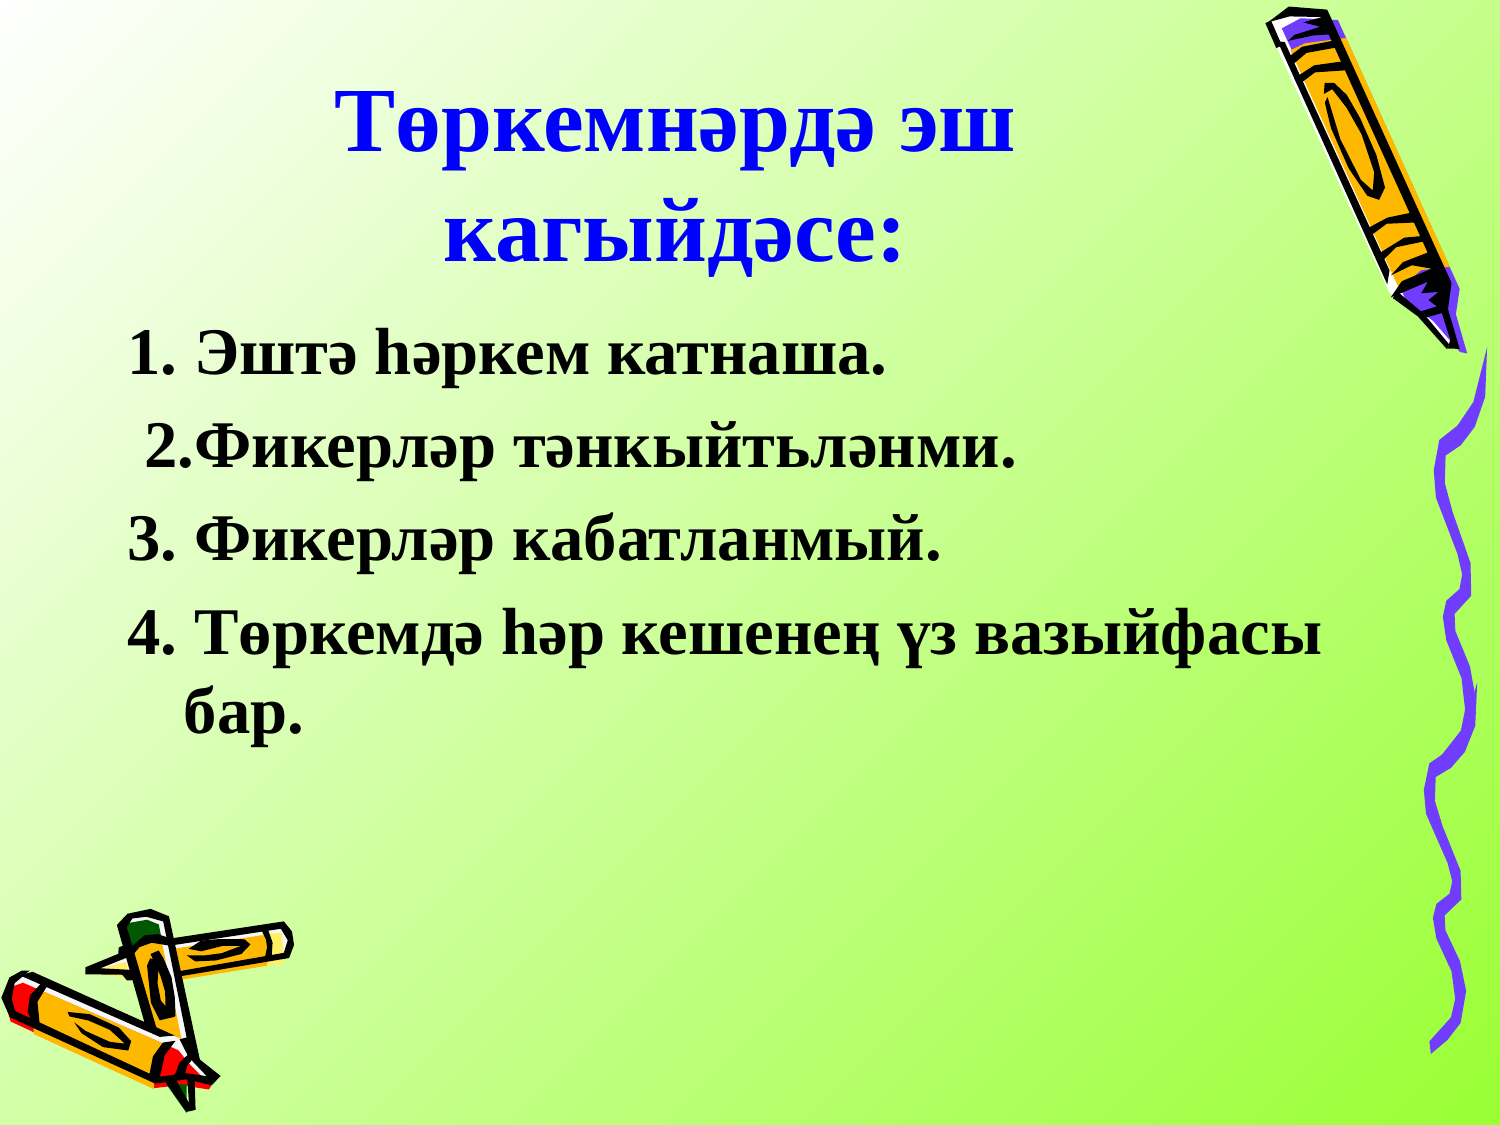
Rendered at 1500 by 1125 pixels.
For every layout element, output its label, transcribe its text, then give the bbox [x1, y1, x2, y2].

title Төркемнәрдә эш кагыйдәсе: [112, 24, 1240, 288]
list 1. Эштә һәркем катнаша. 2.Фикерләр тәнкыйтьләнми. 3. Фикерләр кабатланмый. 4. Төркемдә һәр кешенең үз вазыйфасы бар. [112, 299, 1376, 901]
